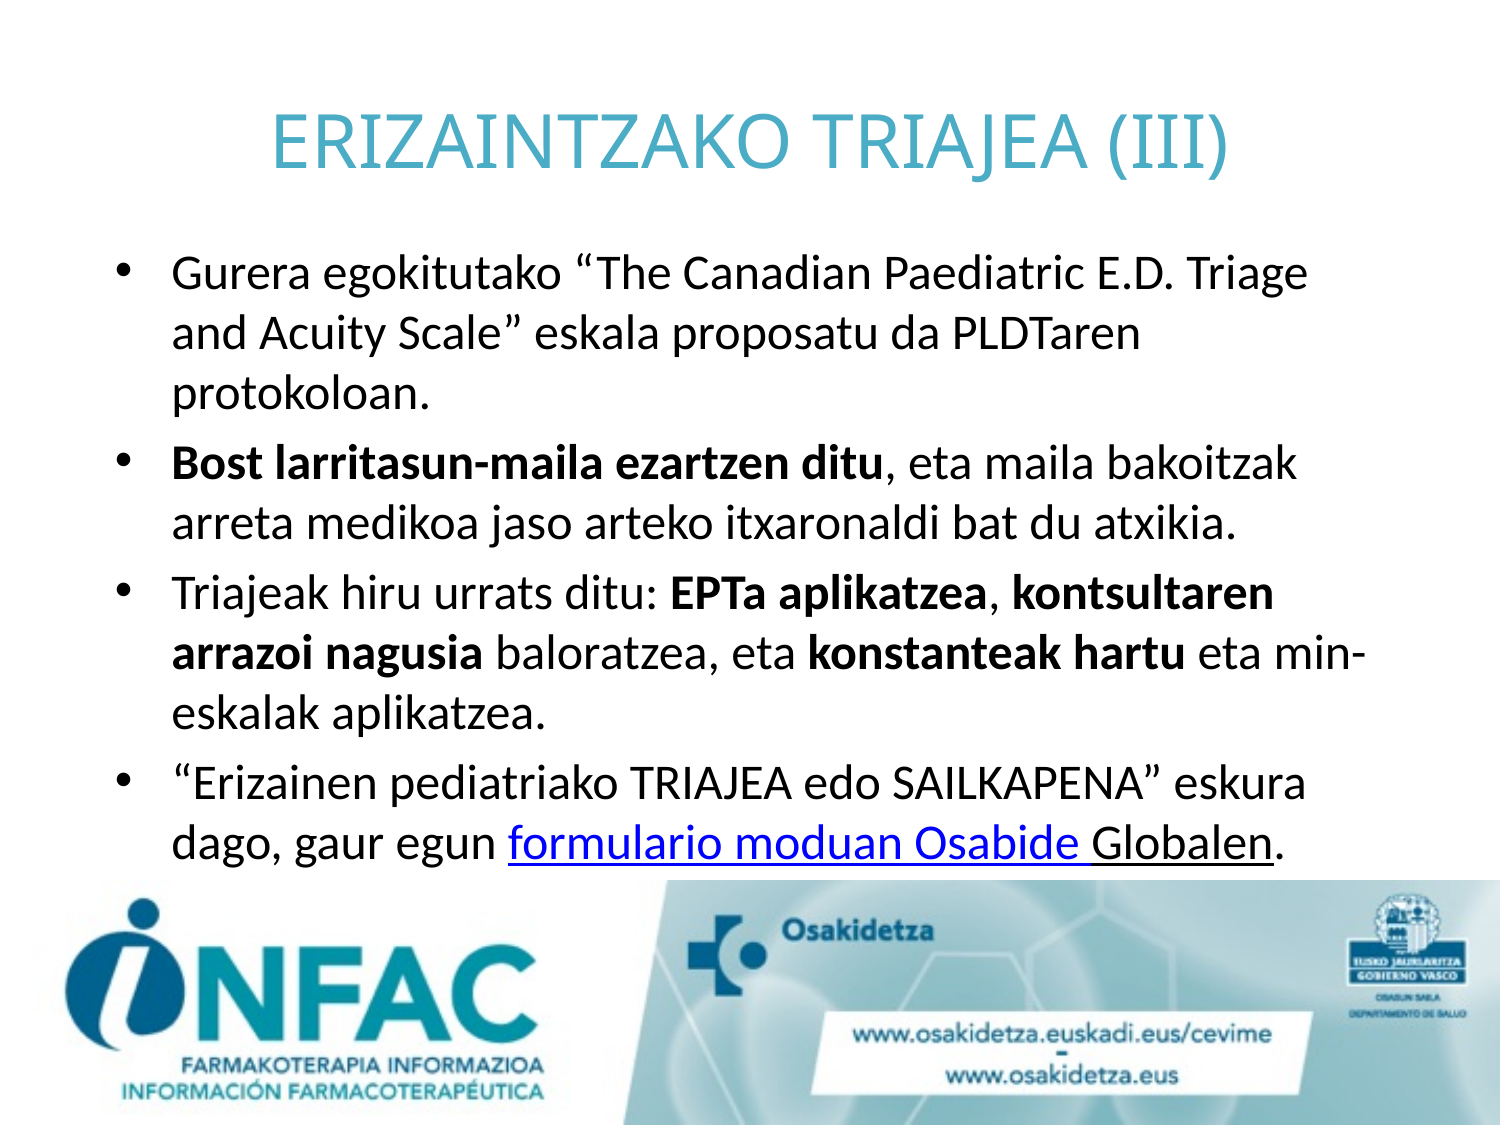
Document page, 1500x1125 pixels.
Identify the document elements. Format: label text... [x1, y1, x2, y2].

picture [1, 880, 1500, 1125]
title ERIZAINTZAKO TRIAJEA (III) [75, 45, 1425, 233]
list Gurera egokitutako “The Canadian Paediatric E.D. Triage and Acuity Scale” eskala proposatu da PLDTaren protokoloan. Bost larritasun-maila ezartzen ditu, eta maila bakoitzak arreta medikoa jaso arteko itxaronaldi bat du atxikia. Triajeak hiru urrats ditu: EPTa aplikatzea, kontsultaren arrazoi nagusia baloratzea, eta konstanteak hartu eta min-eskalak aplikatzea. “Erizainen pediatriako TRIAJEA edo SAILKAPENA” eskura dago, gaur egun formulario moduan Osabide Globalen. [100, 231, 1412, 882]
